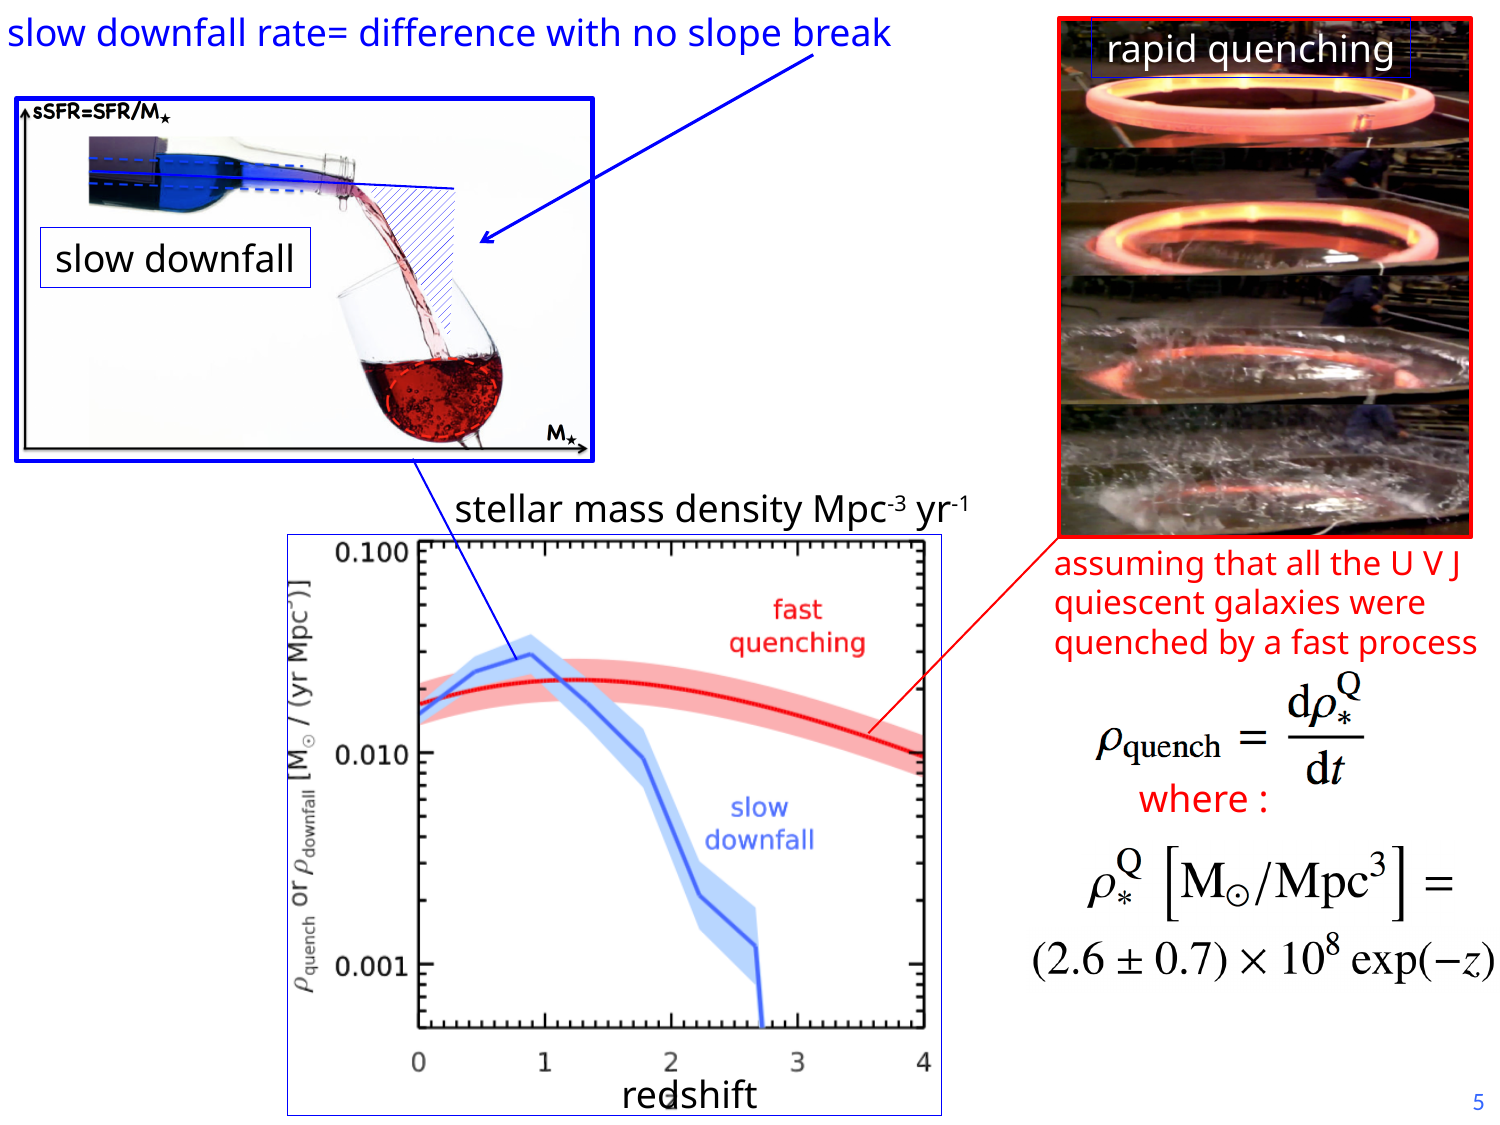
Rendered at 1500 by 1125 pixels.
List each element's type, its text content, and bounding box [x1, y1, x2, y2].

picture [1081, 663, 1377, 796]
text_box slow downfall rate= difference with no slope break [0, 1, 908, 62]
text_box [18, 100, 591, 459]
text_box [91, 170, 455, 189]
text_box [287, 458, 1062, 1125]
text_box where : [1124, 804, 1284, 828]
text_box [1061, 17, 1469, 535]
text_box assuming that all the U V J quiescent galaxies were quenched by a fast process [1065, 534, 1500, 669]
slide_number 5 [1420, 1070, 1500, 1125]
picture [1062, 839, 1500, 994]
